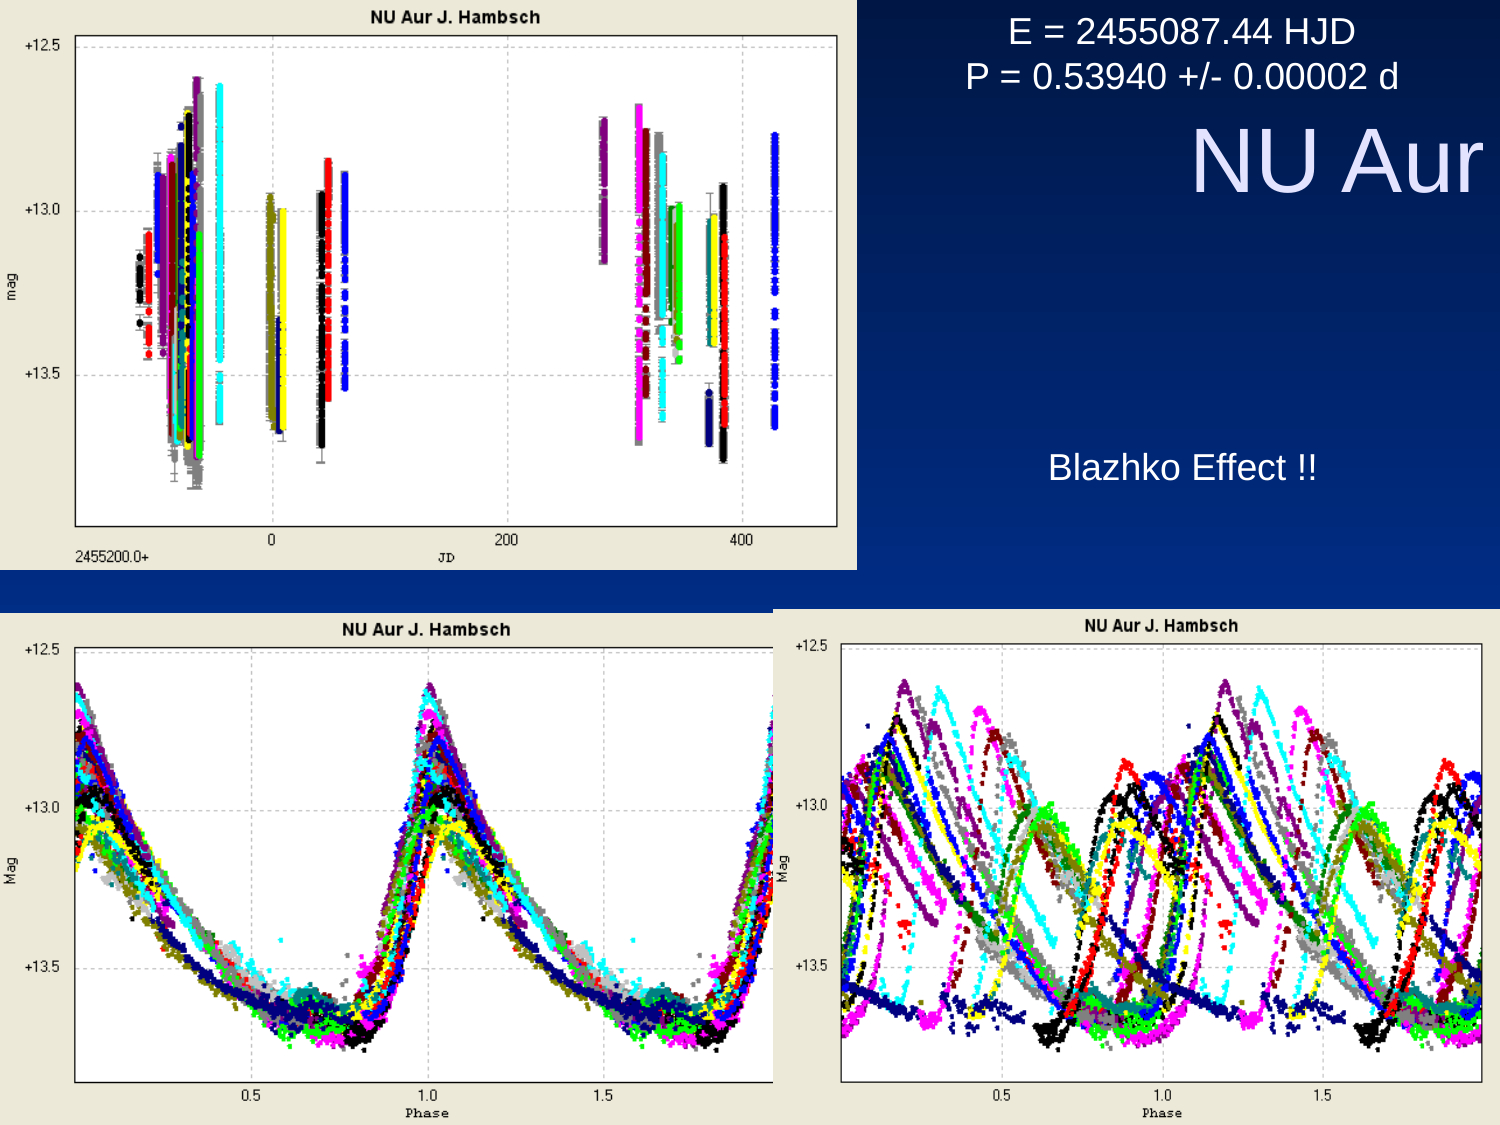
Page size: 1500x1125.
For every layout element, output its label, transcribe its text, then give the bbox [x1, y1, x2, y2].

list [0, 0, 857, 571]
text_box Blazhko Effect !! [1033, 435, 1334, 496]
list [0, 613, 769, 1125]
text_box E = 2455087.44 HJD P = 0.53940 +/- 0.00002 d [950, 0, 1415, 105]
title NU Aur [860, 62, 1500, 250]
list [773, 609, 1500, 1125]
